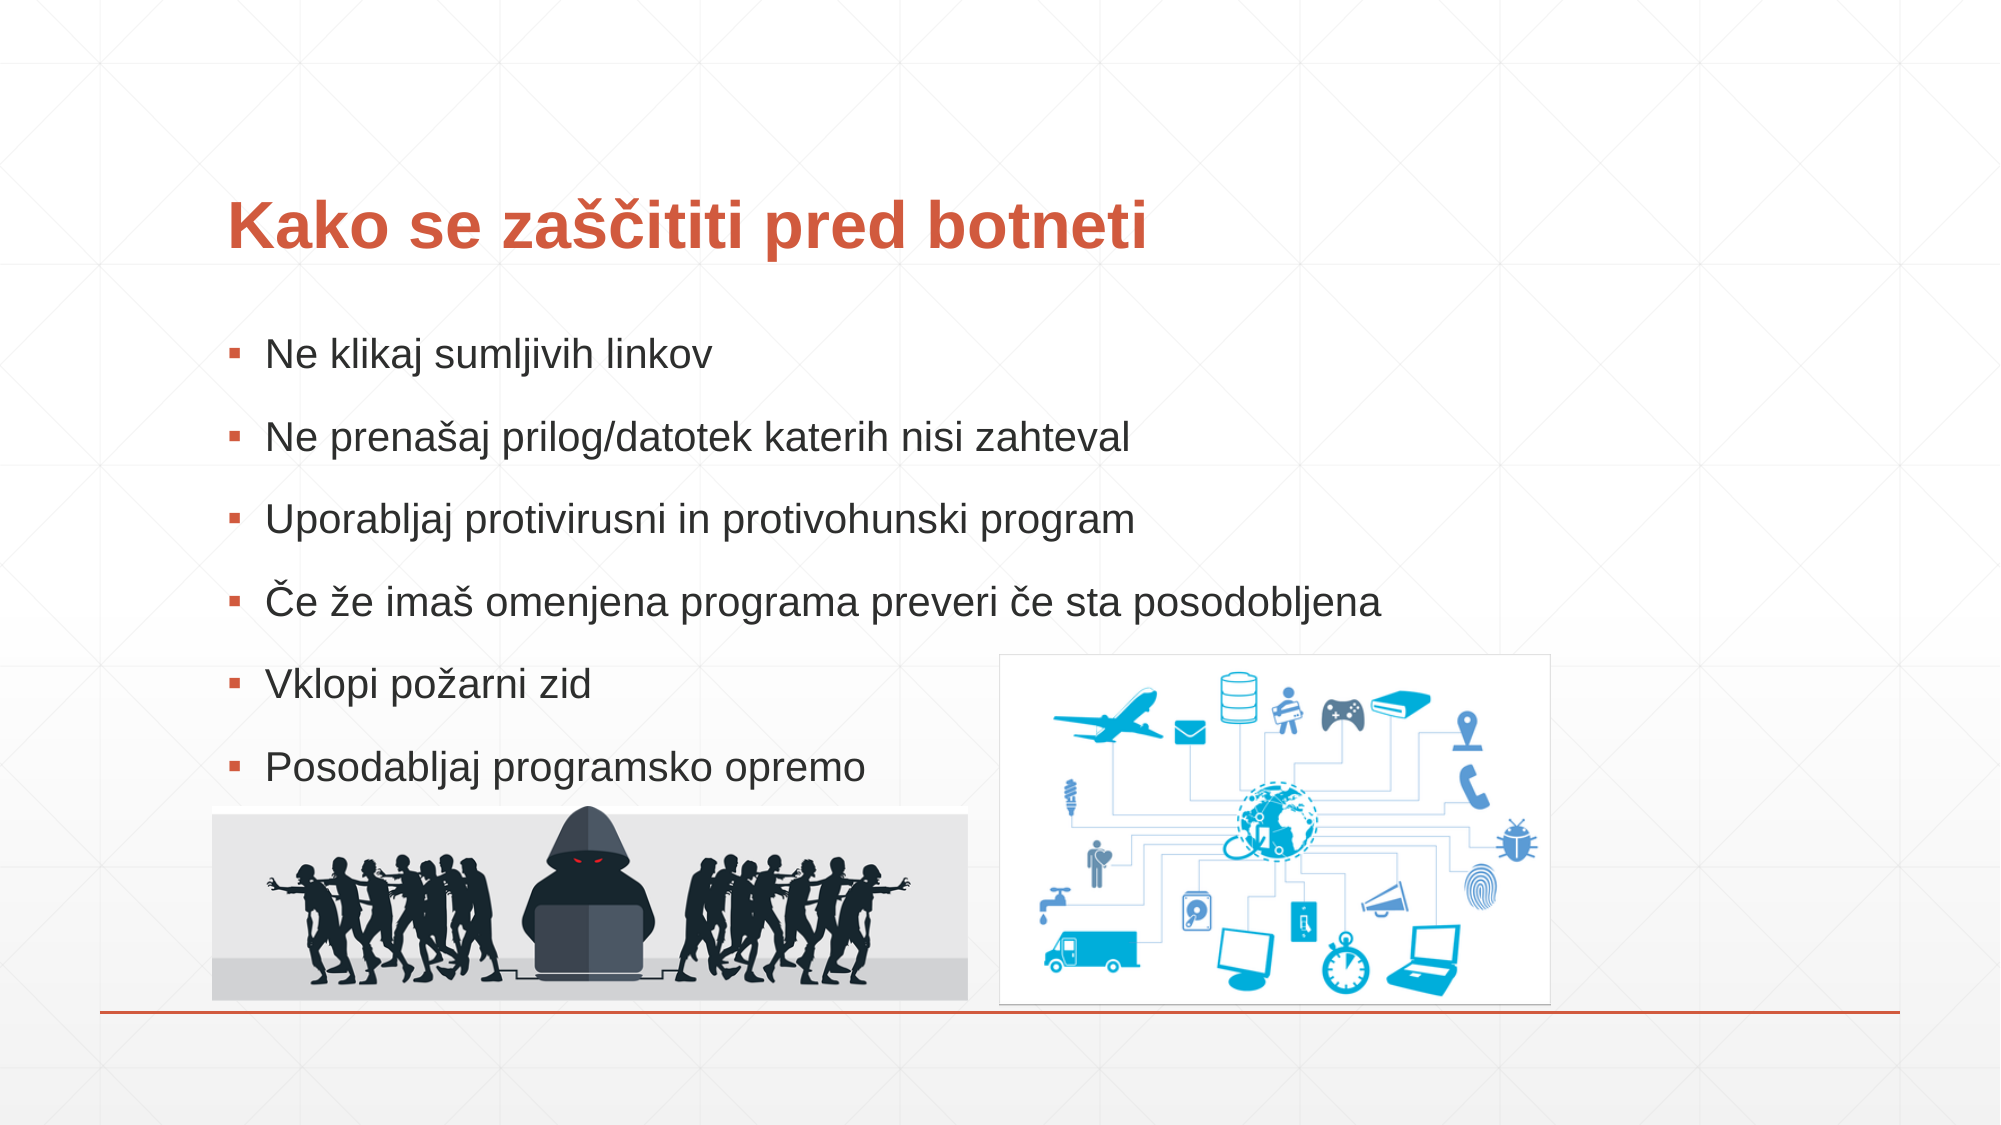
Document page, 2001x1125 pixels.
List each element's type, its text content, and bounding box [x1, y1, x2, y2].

picture [999, 654, 1551, 1011]
title Kako se zaščititi pred botneti [212, 82, 1788, 271]
picture [212, 806, 968, 1001]
list Ne klikaj sumljivih linkov Ne prenašaj prilog/datotek katerih nisi zahteval Uporabljaj protivirusni in protivohunski program Če že imaš omenjena programa preveri če sta posodobljena Vklopi požarni zid Posodabljaj programsko opremo [212, 324, 1788, 827]
